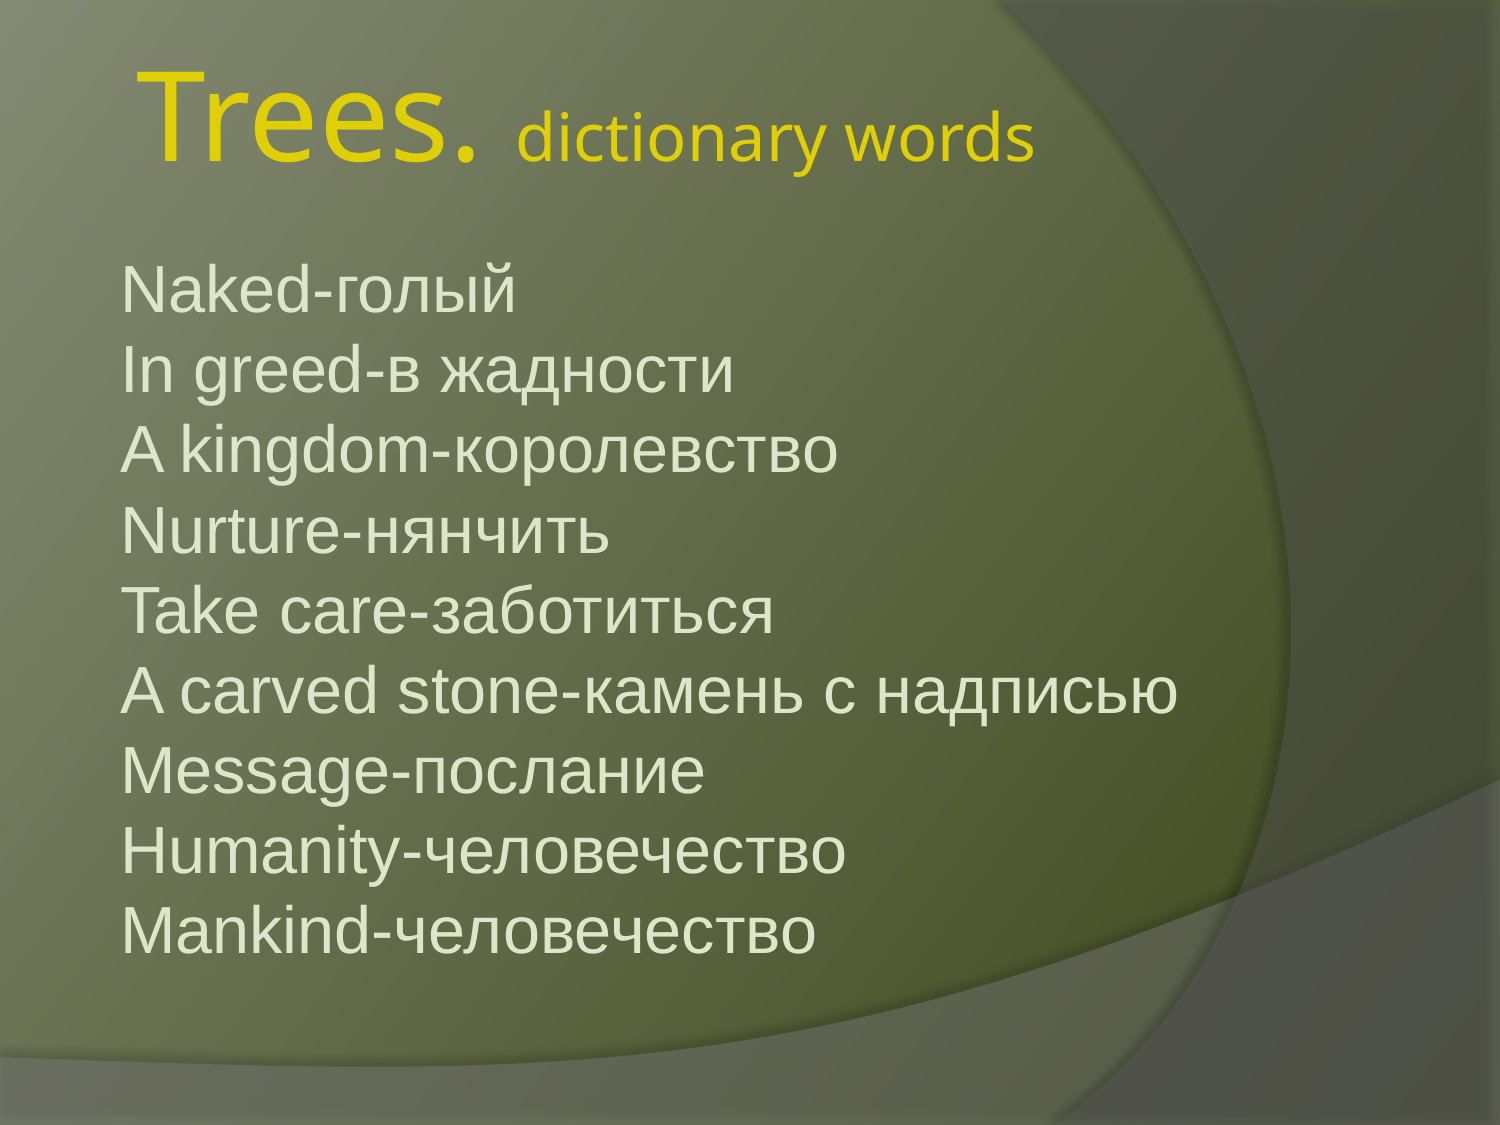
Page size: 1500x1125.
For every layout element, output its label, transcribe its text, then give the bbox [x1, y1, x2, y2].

list Trees. dictionary words [128, 70, 1217, 246]
title Naked-голый In greed-в жадности A kingdom-королевство Nurture-нянчить Take care-заботиться A carved stone-камень с надписью Message-послание Humanity-человечество Mankind-человечество [112, 246, 1336, 1020]
